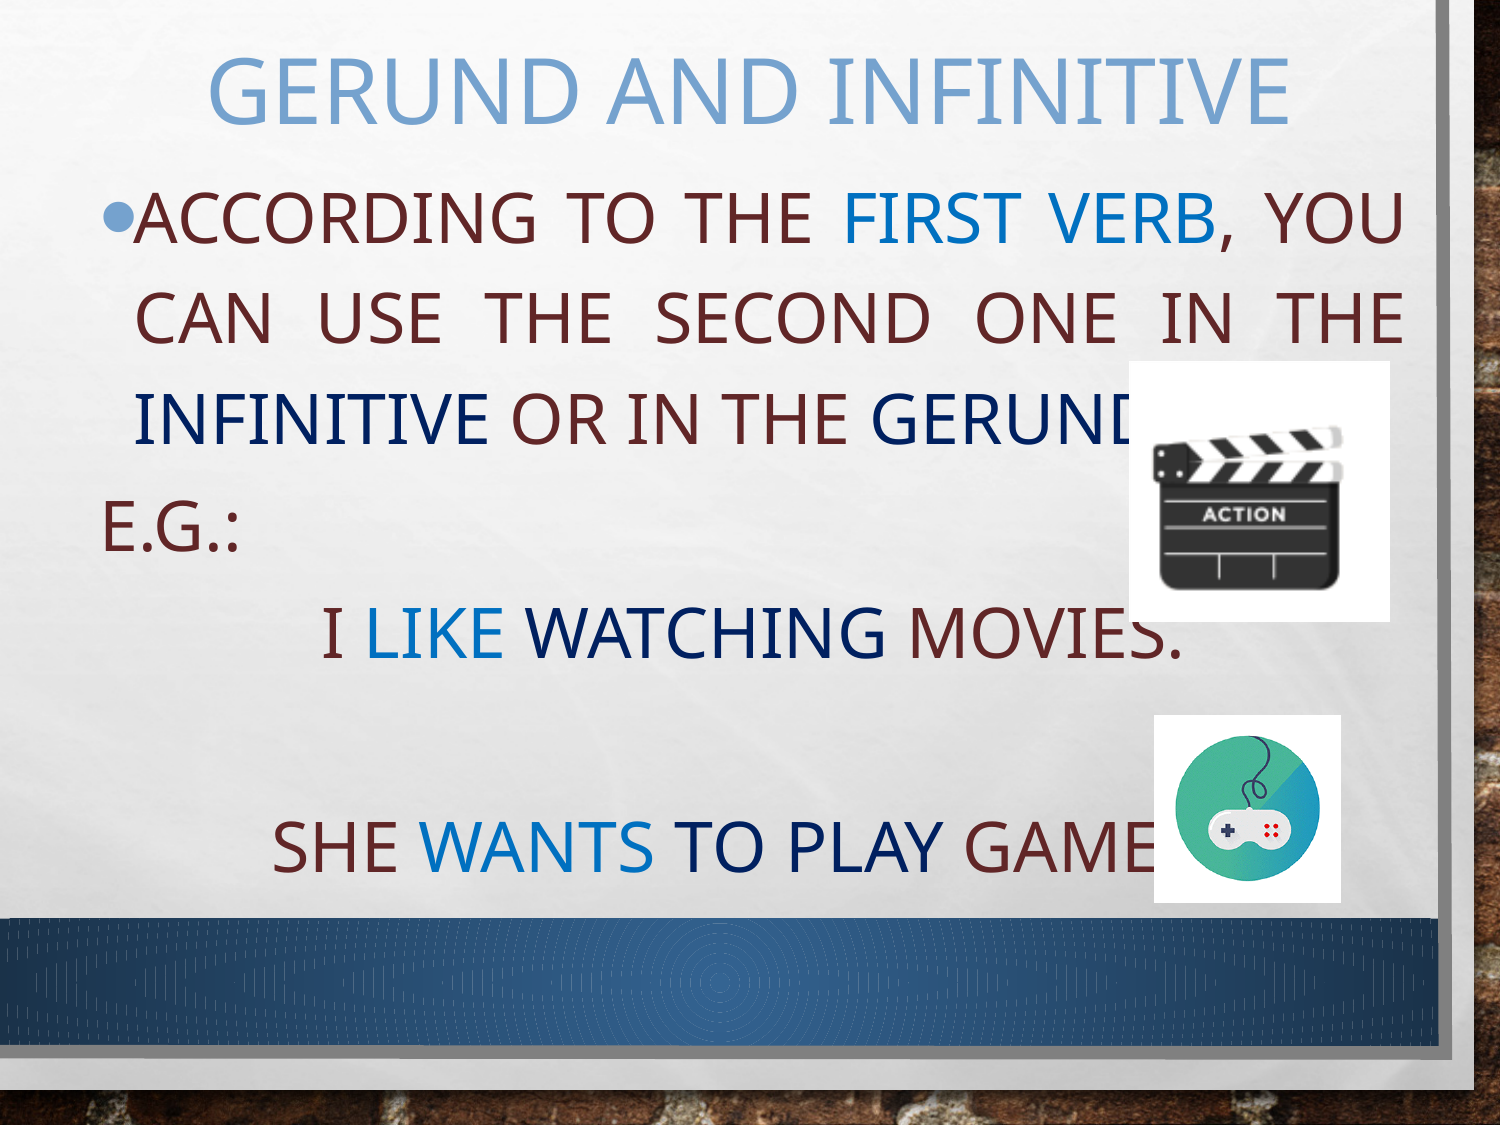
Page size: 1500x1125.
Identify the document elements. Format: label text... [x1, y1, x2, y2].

picture [0, 0, 1500, 1125]
picture [1129, 361, 1390, 622]
title Gerund and Infinitive [110, 0, 1390, 149]
list According to the first verb, you can use the second ONE in the infinitive or in the gerund form. E.g.: I like watching MOVIES. She wants to play games. [84, 149, 1424, 953]
picture [1153, 715, 1341, 903]
